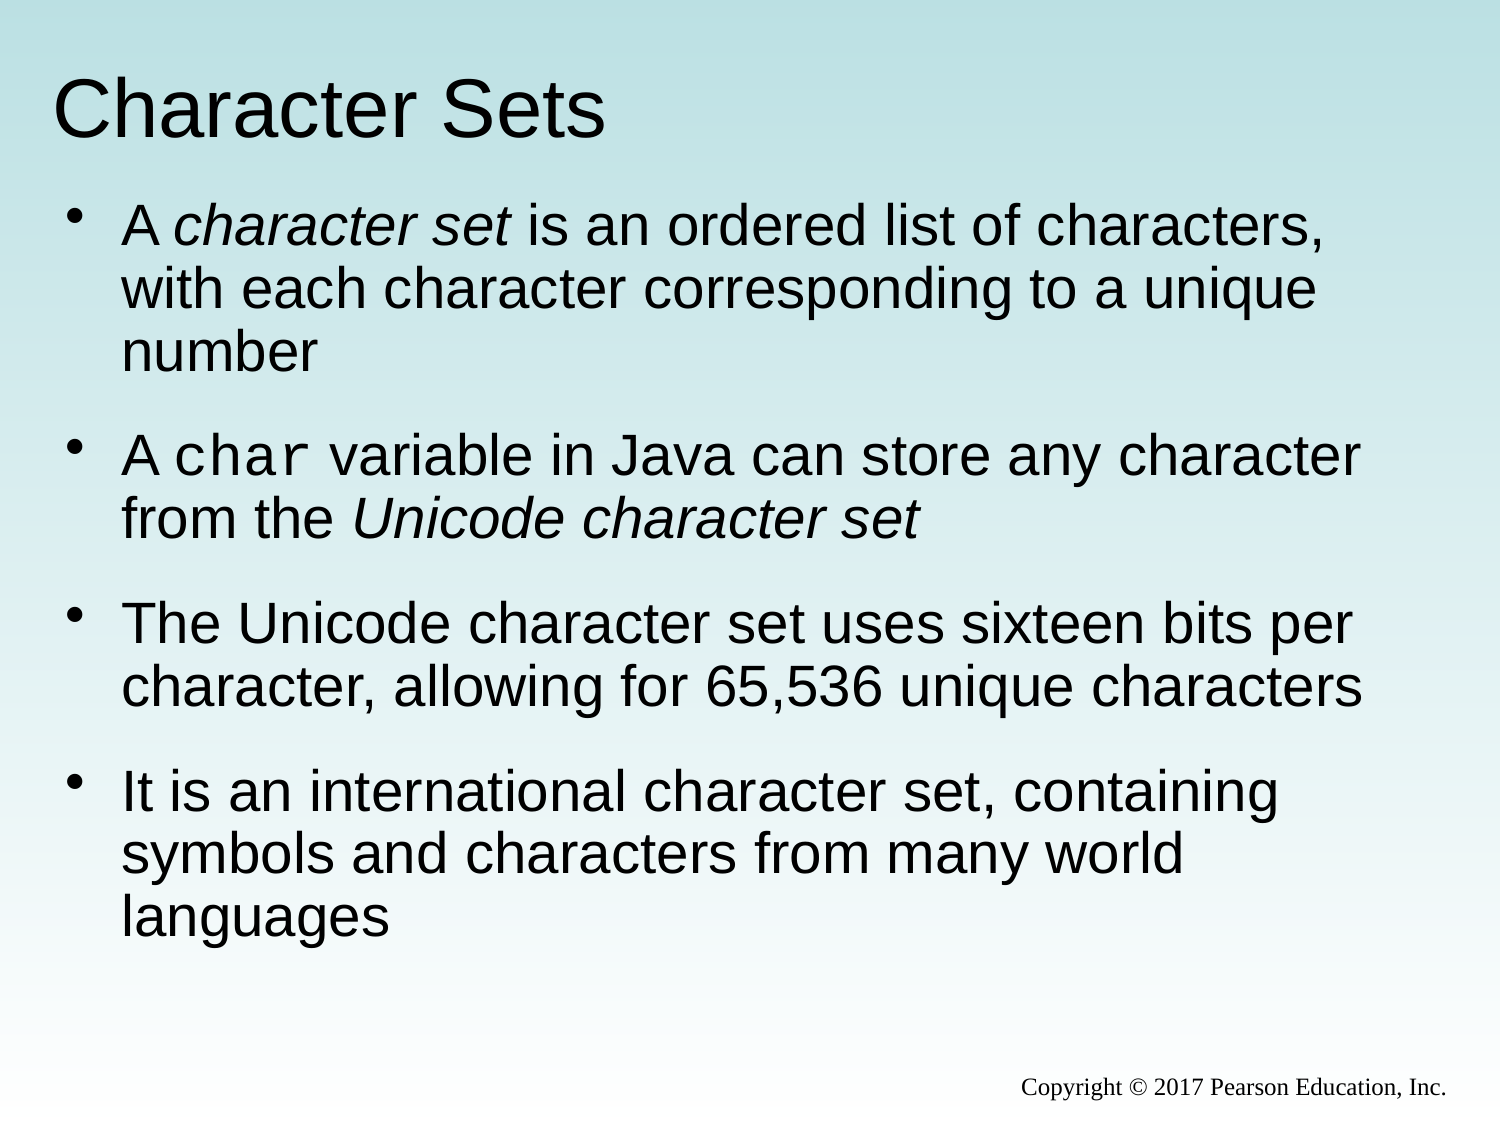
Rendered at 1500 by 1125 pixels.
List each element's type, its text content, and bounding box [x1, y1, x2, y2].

title Character Sets [37, 45, 1463, 163]
list A character set is an ordered list of characters, with each character corresponding to a unique number A char variable in Java can store any character from the Unicode character set The Unicode character set uses sixteen bits per character, allowing for 65,536 unique characters It is an international character set, containing symbols and characters from many world languages [50, 187, 1450, 1013]
footer Copyright © 2017 Pearson Education, Inc. [549, 1062, 1463, 1114]
